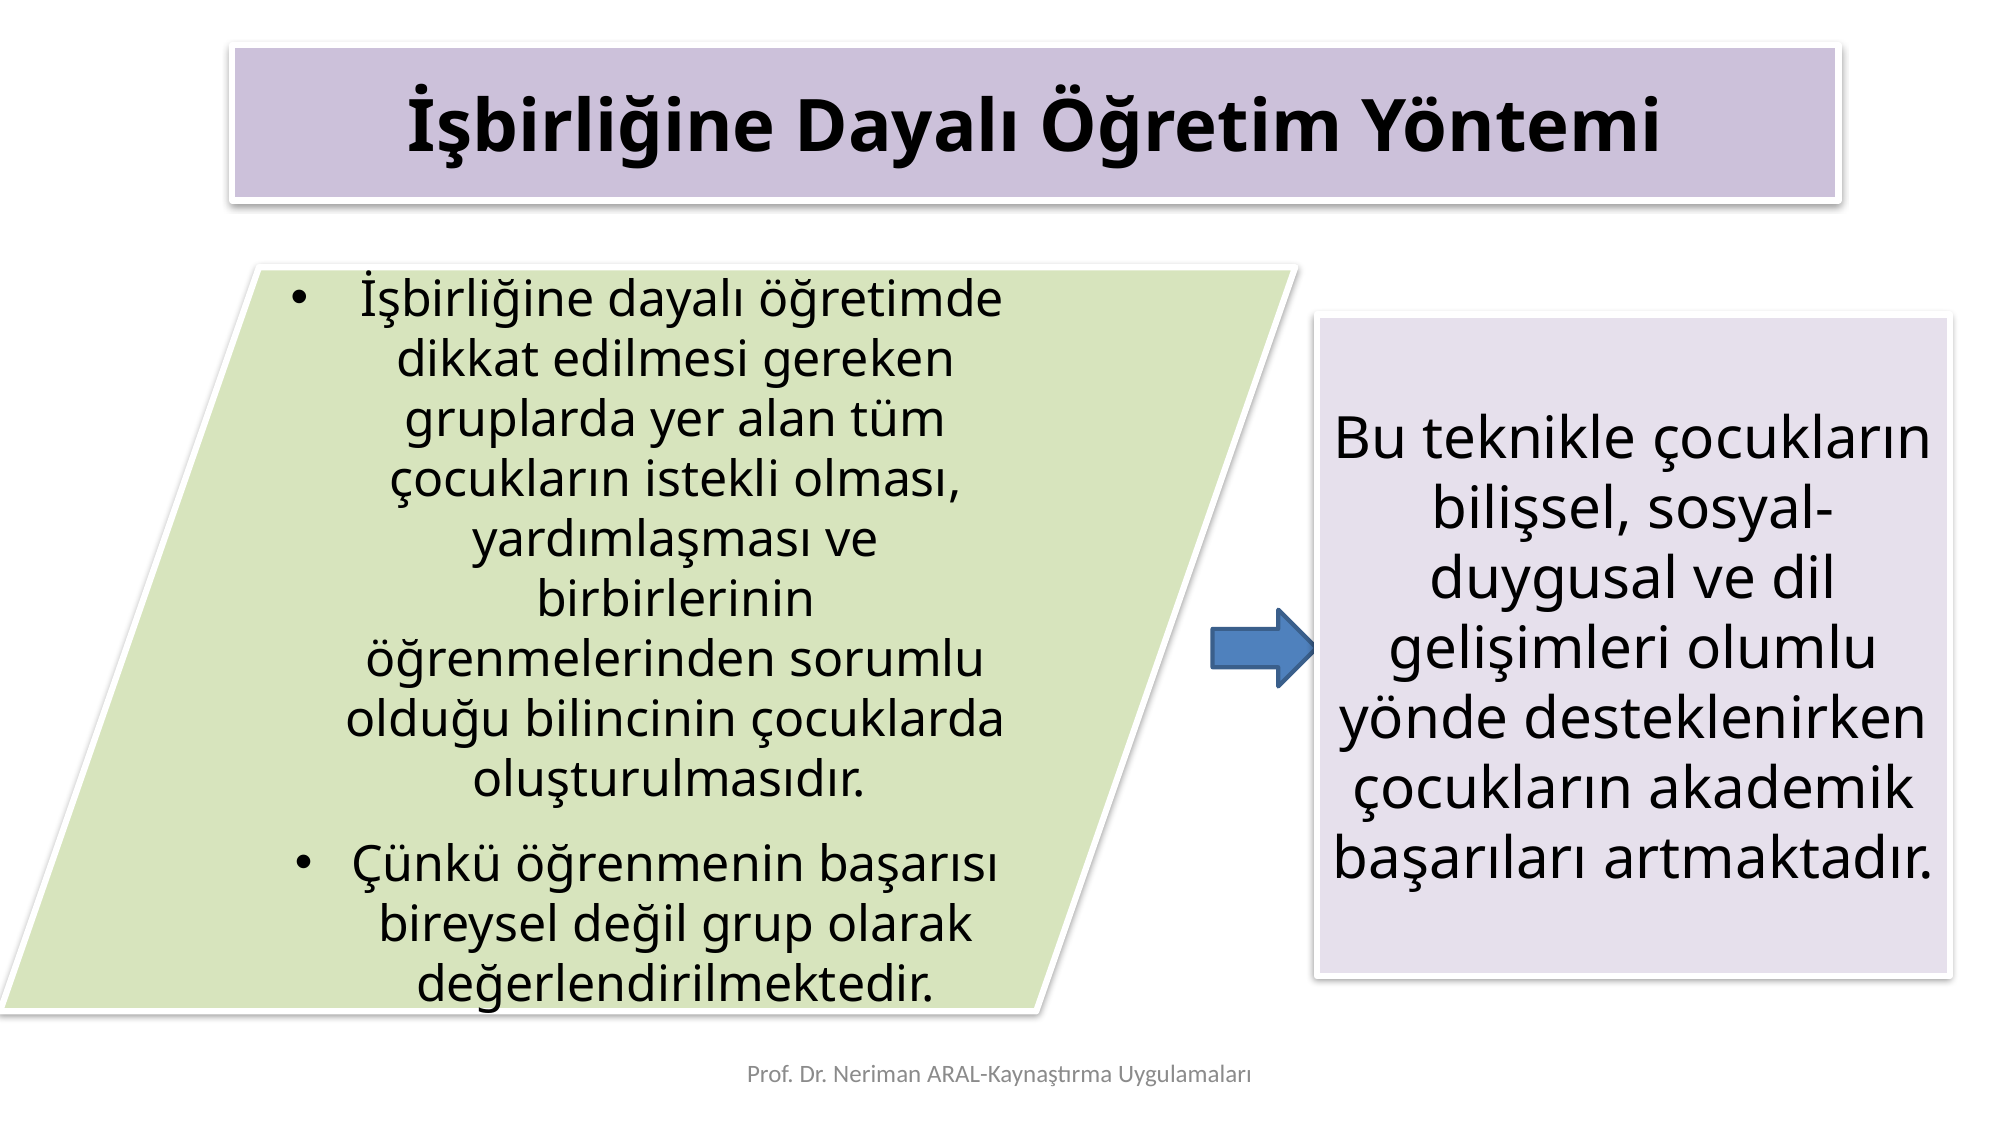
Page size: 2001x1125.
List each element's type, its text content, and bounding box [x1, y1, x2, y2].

text_box İşbirliğine dayalı öğretimde dikkat edilmesi gereken gruplarda yer alan tüm çocukların istekli olması, yardımlaşması ve birbirlerinin öğrenmelerinden sorumlu olduğu bilincinin çocuklarda oluşturulmasıdır. Çünkü öğrenmenin başarısı bireysel değil grup olarak değerlendirilmektedir. [0, 264, 1299, 1015]
footer Prof. Dr. Neriman ARAL-Kaynaştırma Uygulamaları [683, 1042, 1317, 1103]
title İşbirliğine Dayalı Öğretim Yöntemi [229, 42, 1842, 204]
text_box [1210, 607, 1308, 689]
text_box Bu teknikle çocukların bilişsel, sosyal- duygusal ve dil gelişimleri olumlu yönde desteklenirken çocukların akademik başarıları artmaktadır. [1314, 311, 1953, 979]
